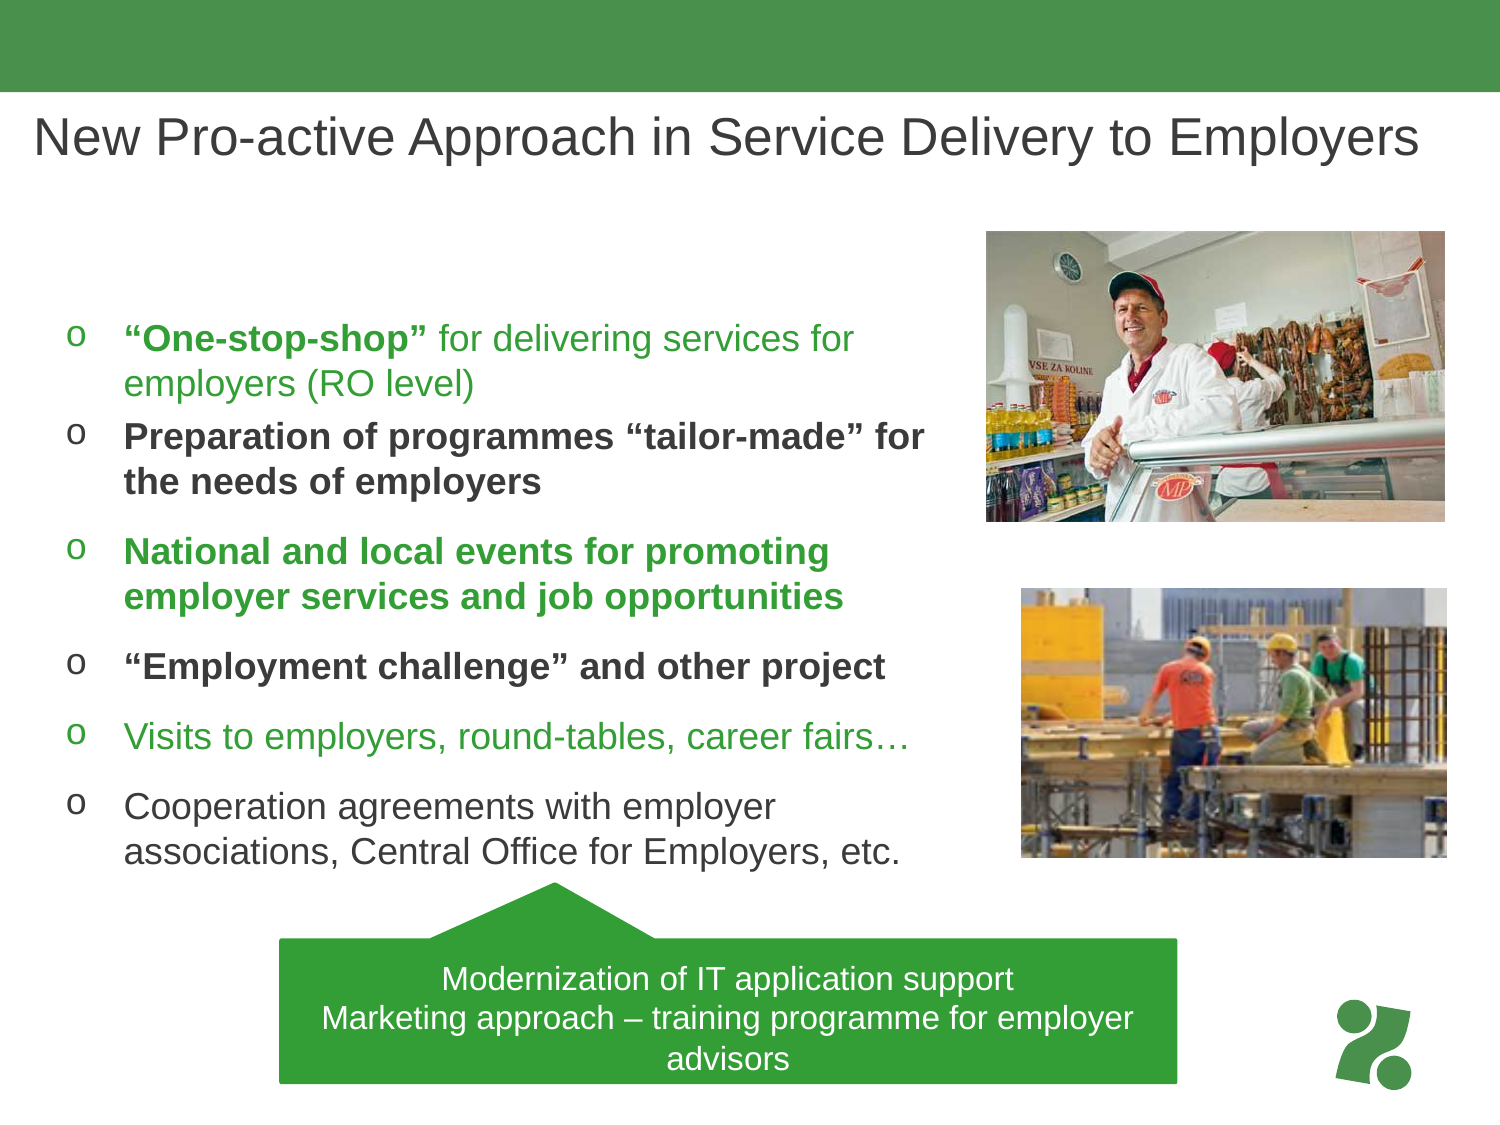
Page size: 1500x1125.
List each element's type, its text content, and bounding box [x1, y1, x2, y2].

text_box Modernization of IT application support Marketing approach – training programme for employer advisors [299, 949, 1158, 1084]
picture [1021, 588, 1448, 858]
title New Pro-active Approach in Service Delivery to Employers [33, 101, 1423, 209]
list “One-stop-shop” for delivering services for employers (RO level) Preparation of programmes “tailor-made” for the needs of employers National and local events for promoting employer services and job opportunities “Employment challenge” and other project Visits to employers, round-tables, career fairs… Cooperation agreements with employer associations, Central Office for Employers, etc. [64, 314, 975, 918]
text_box [279, 882, 1178, 1085]
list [985, 231, 1445, 522]
